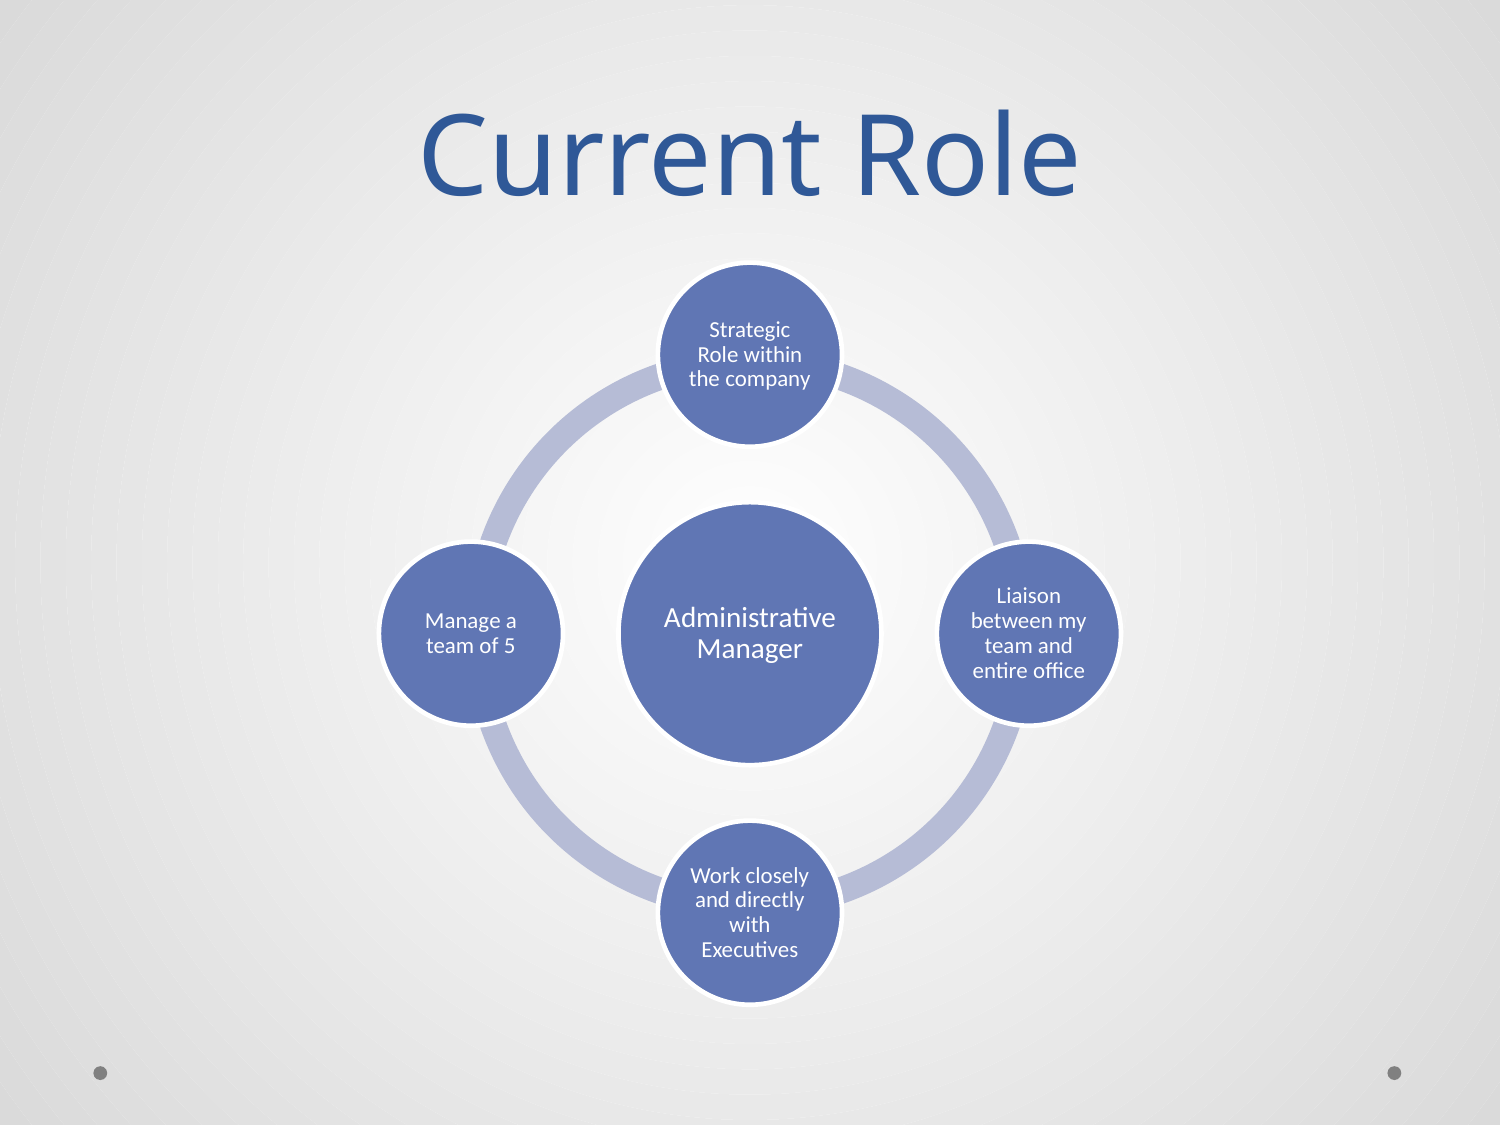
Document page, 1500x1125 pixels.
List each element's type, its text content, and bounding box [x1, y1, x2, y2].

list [74, 262, 1426, 1006]
title Current Role [75, 24, 1425, 225]
